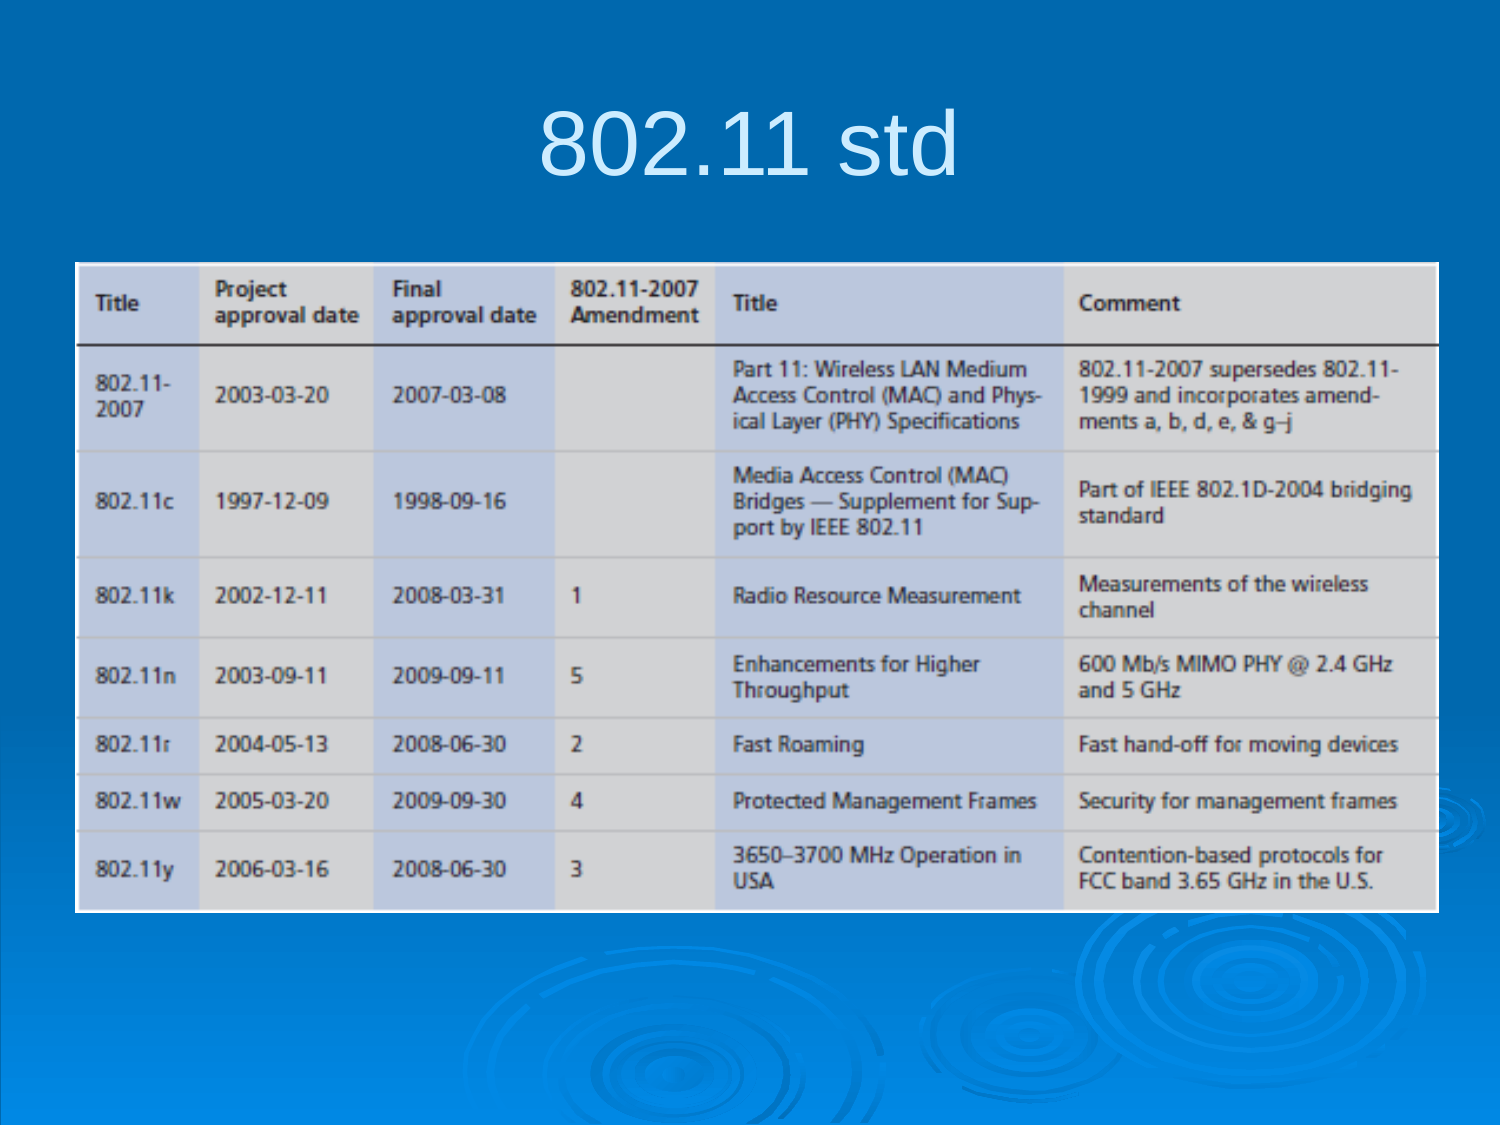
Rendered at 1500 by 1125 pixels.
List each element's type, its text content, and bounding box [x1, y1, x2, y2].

picture [74, 262, 1439, 913]
title 802.11 std [74, 45, 1426, 233]
